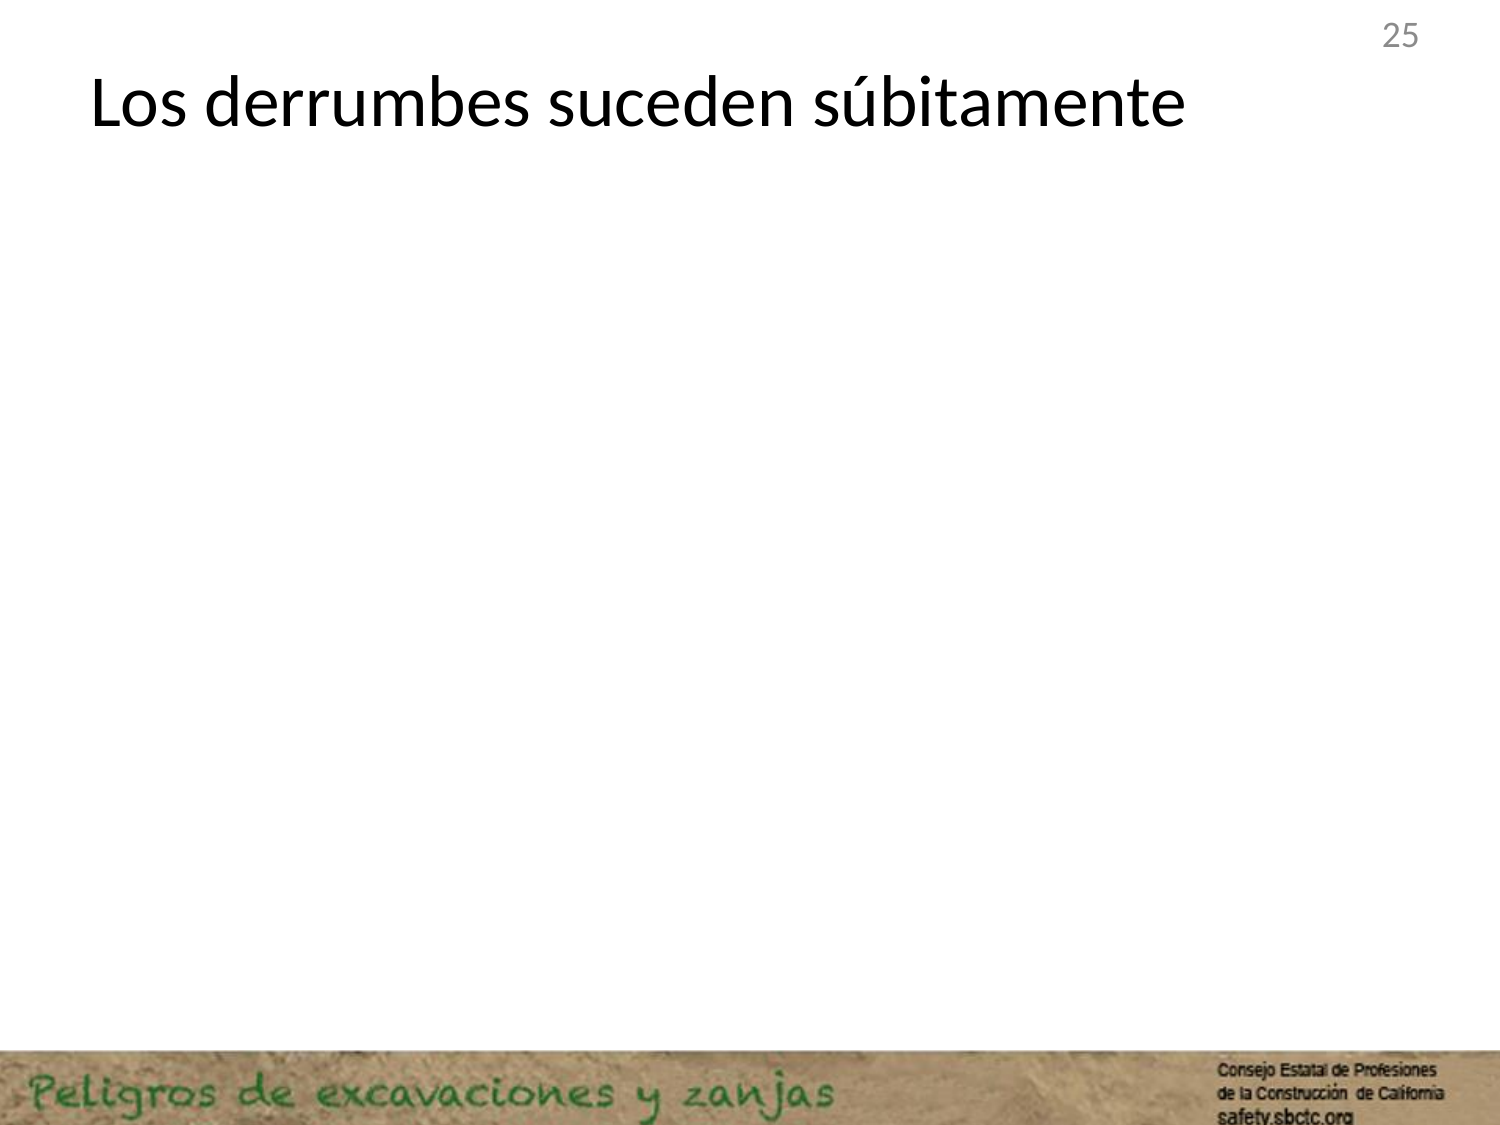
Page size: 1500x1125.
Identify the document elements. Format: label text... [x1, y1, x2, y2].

picture [0, 1050, 1500, 1125]
title Los derrumbes suceden súbitamente [75, 45, 1427, 150]
text_box 25 [1367, 2, 1500, 63]
